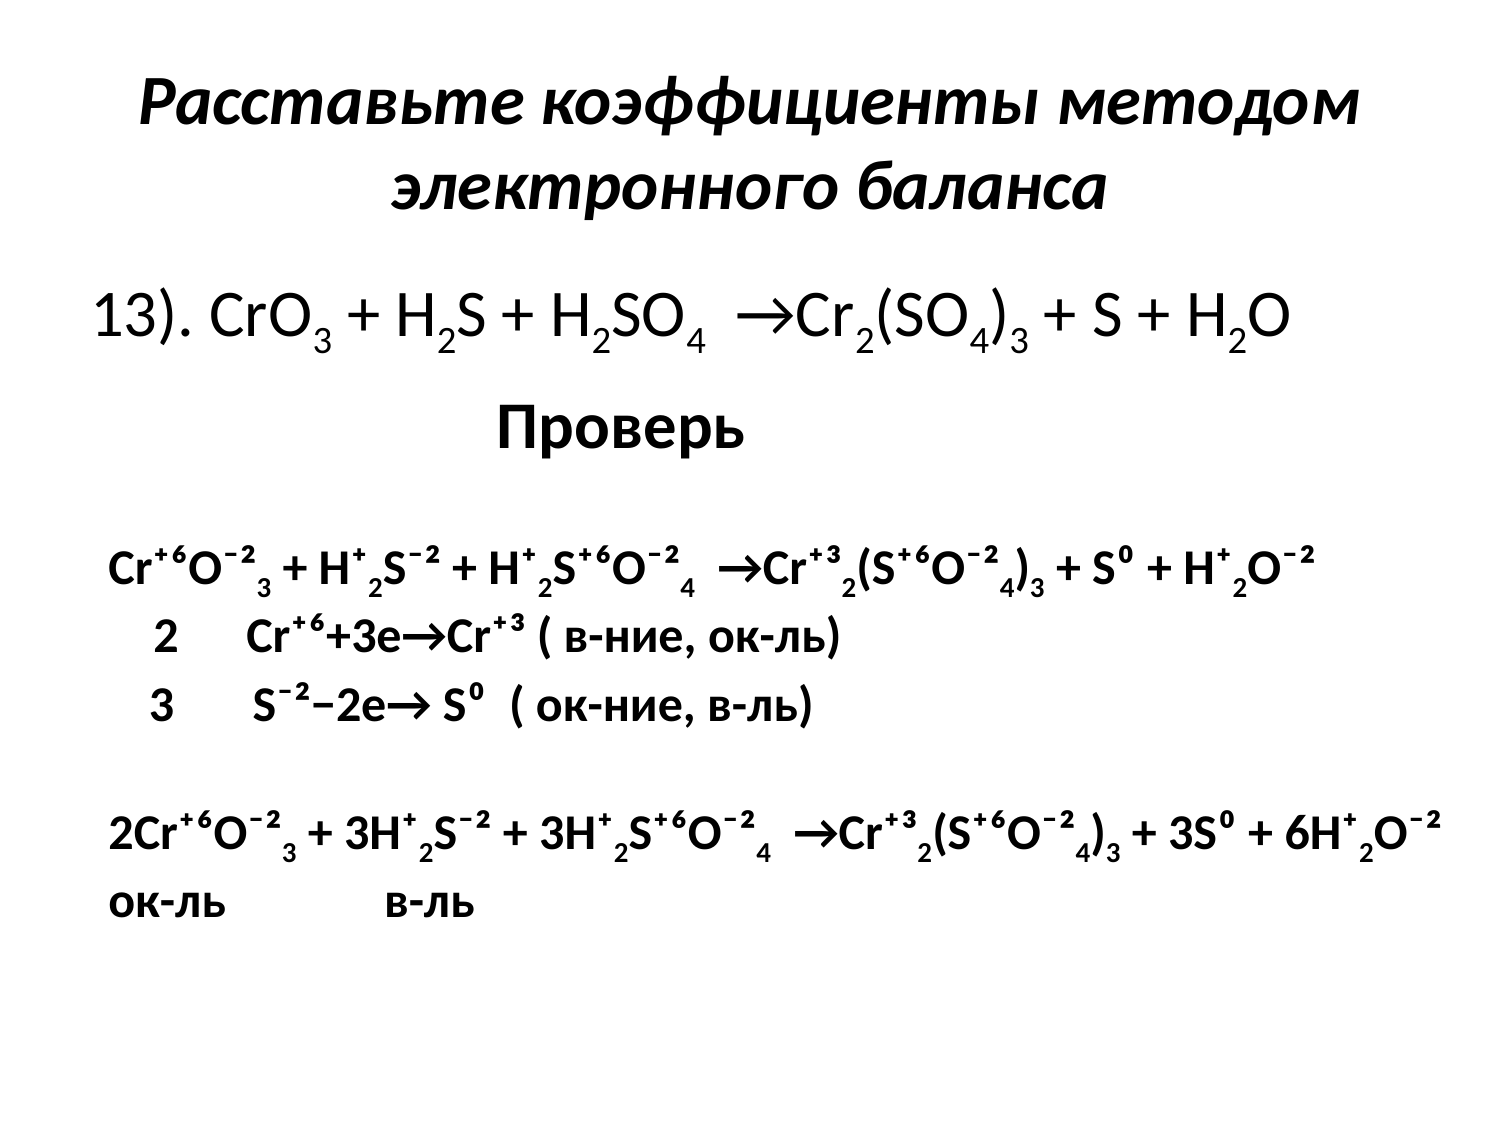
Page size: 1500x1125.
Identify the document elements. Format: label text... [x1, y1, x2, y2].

list 13). CrO3 + H2S + H2SO4 →Cr2(SO4)3 + S + H2O [75, 262, 1425, 399]
text_box Cr⁺⁶O⁻²3 + H⁺2S⁻² + H⁺2S⁺⁶O⁻²4 →Cr⁺³2(S⁺⁶O⁻²4)3 + S⁰ + H⁺2O⁻² 2 Cr⁺⁶+3e→Cr⁺³ ( в-ние, ок-ль) 3 S⁻²−2e→ S⁰ ( ок-ние, в-ль) 2Cr⁺⁶O⁻²3 + 3H⁺2S⁻² + 3H⁺2S⁺⁶O⁻²4 →Cr⁺³2(S⁺⁶O⁻²4)3 + 3S⁰ + 6H⁺2O⁻² ок-ль в-ль [93, 527, 1500, 1125]
text_box Проверь [481, 374, 761, 470]
title Расставьте коэффициенты методом электронного баланса [75, 45, 1425, 233]
